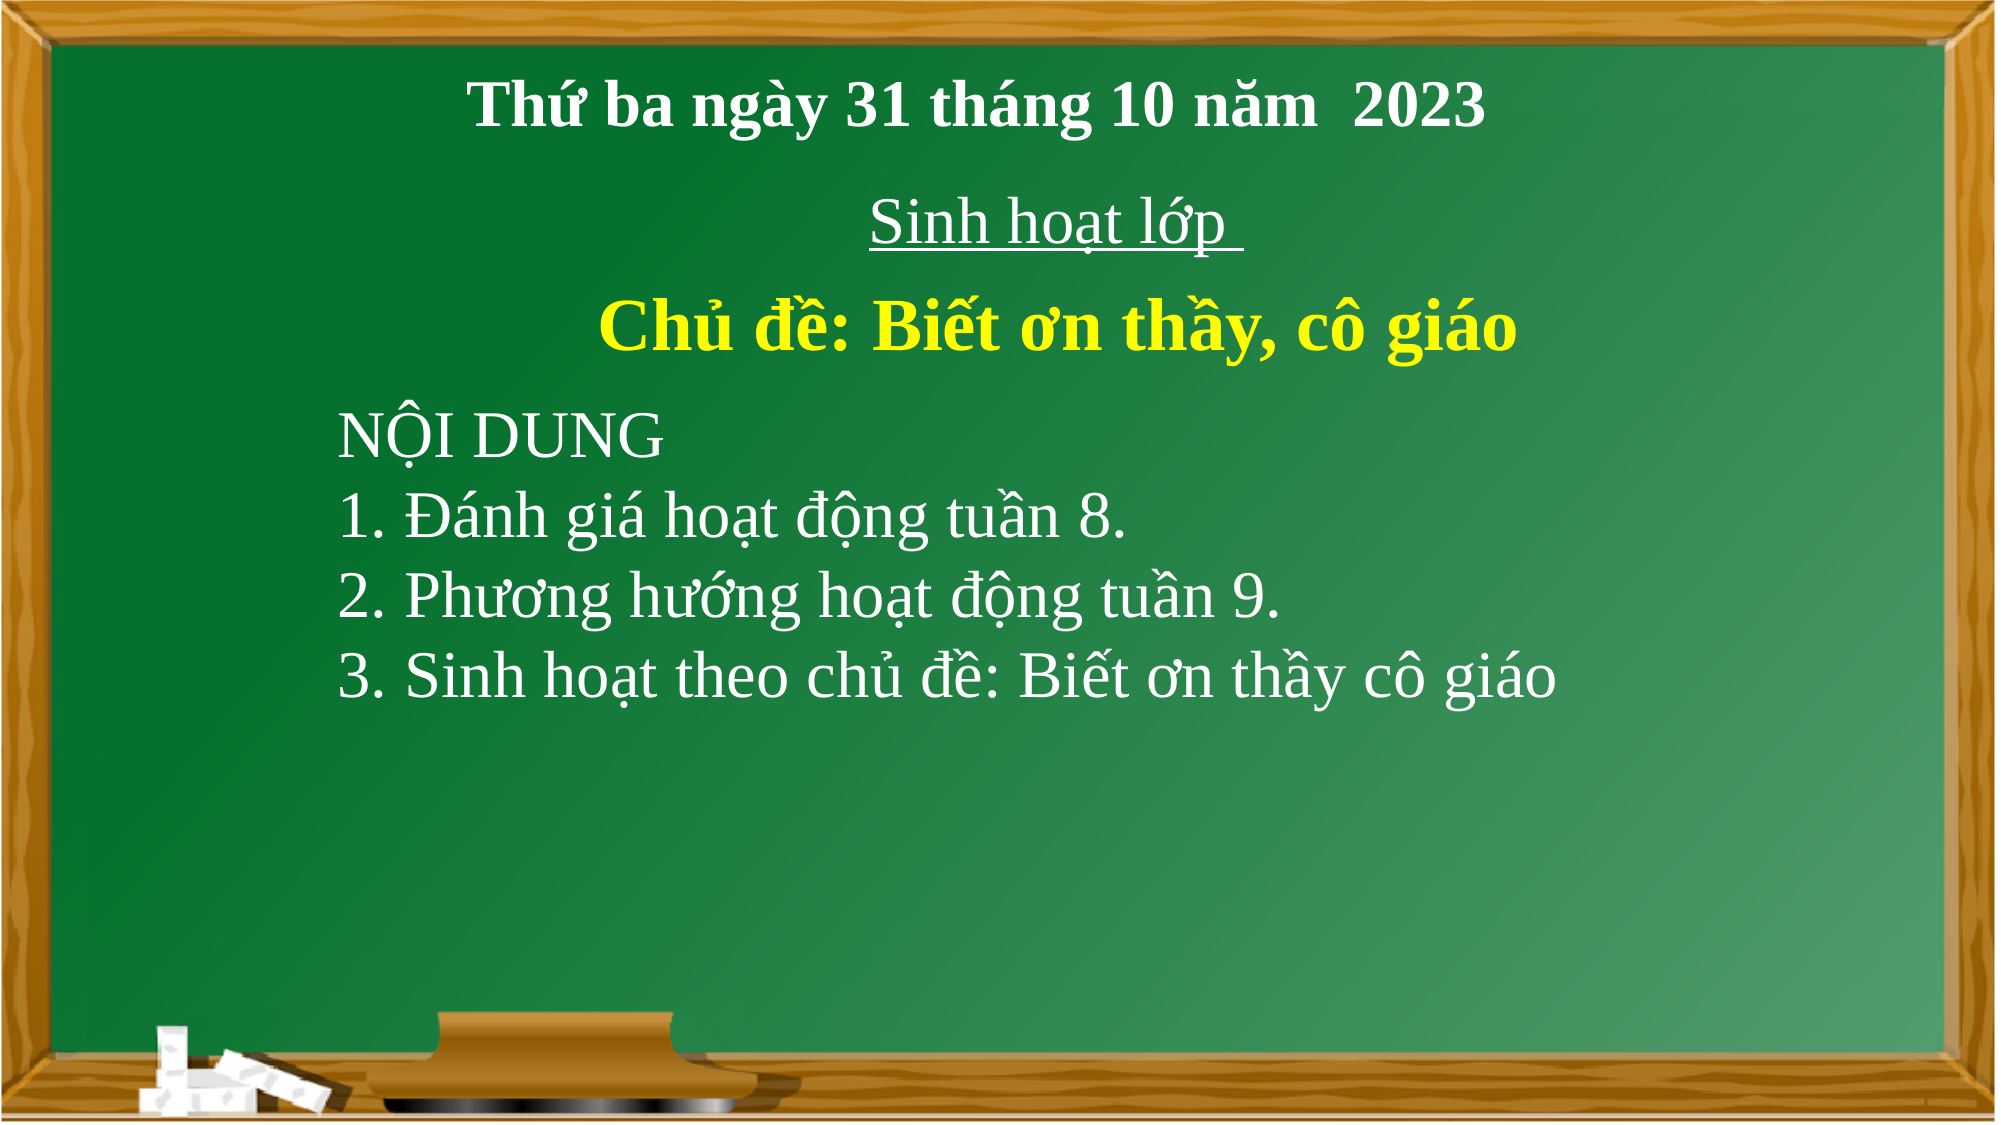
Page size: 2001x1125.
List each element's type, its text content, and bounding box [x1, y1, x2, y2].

picture [0, 0, 2001, 1125]
text_box NỘI DUNG 1. Đánh giá hoạt động tuần 8. 2. Phương hướng hoạt động tuần 9. 3. Sinh hoạt theo chủ đề: Biết ơn thầy cô giáo [322, 383, 1631, 879]
text_box Sinh hoạt lớp Chủ đề: Biết ơn thầy, cô giáo [481, 153, 1631, 373]
text_box Thứ ba ngày 31 tháng 10 năm 2023 [322, 52, 1631, 227]
